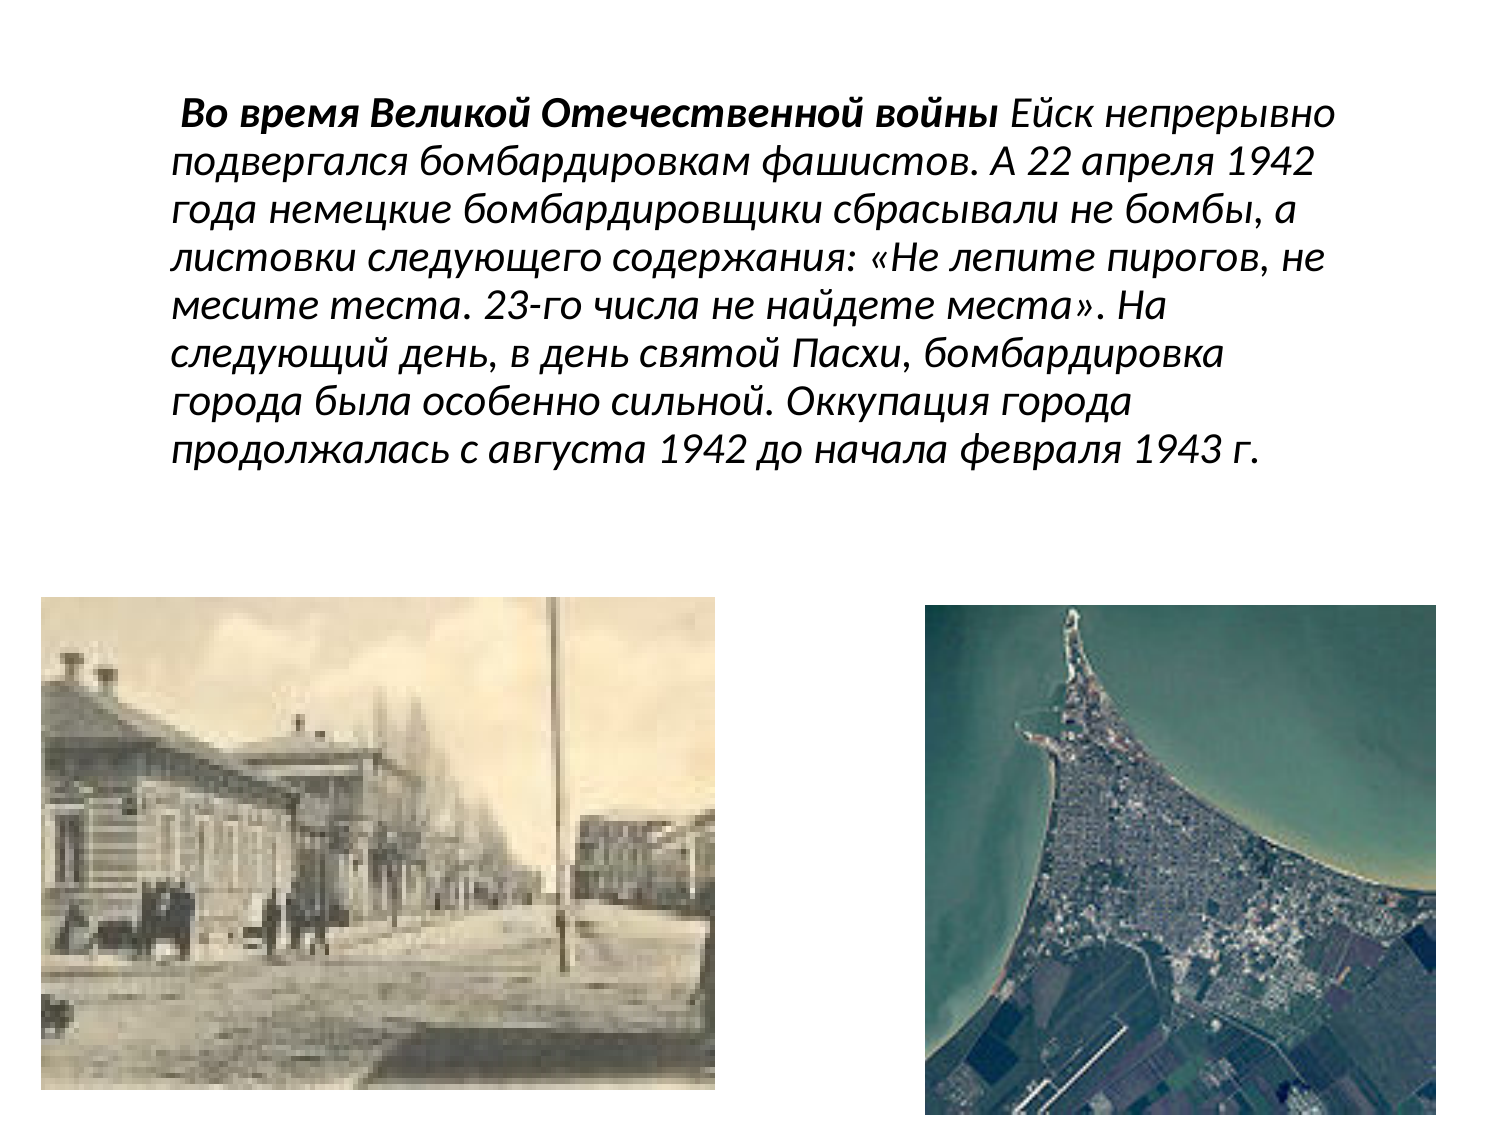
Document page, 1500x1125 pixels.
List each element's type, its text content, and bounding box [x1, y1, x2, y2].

list Во время Великой Отечественной войны Ейск непрерывно подвергался бомбардировкам фашистов. А 22 апреля 1942 года немецкие бомбардировщики сбрасывали не бомбы, а листовки следующего содержания: «Не лепите пирогов, не месите теста. 23-го числа не найдете места». На следующий день, в день святой Пасхи, бомбардировка города была особенно сильной. Оккупация города продолжалась с августа 1942 до начала февраля 1943 г. [105, 82, 1381, 586]
picture [925, 605, 1436, 1116]
picture [40, 597, 716, 1090]
